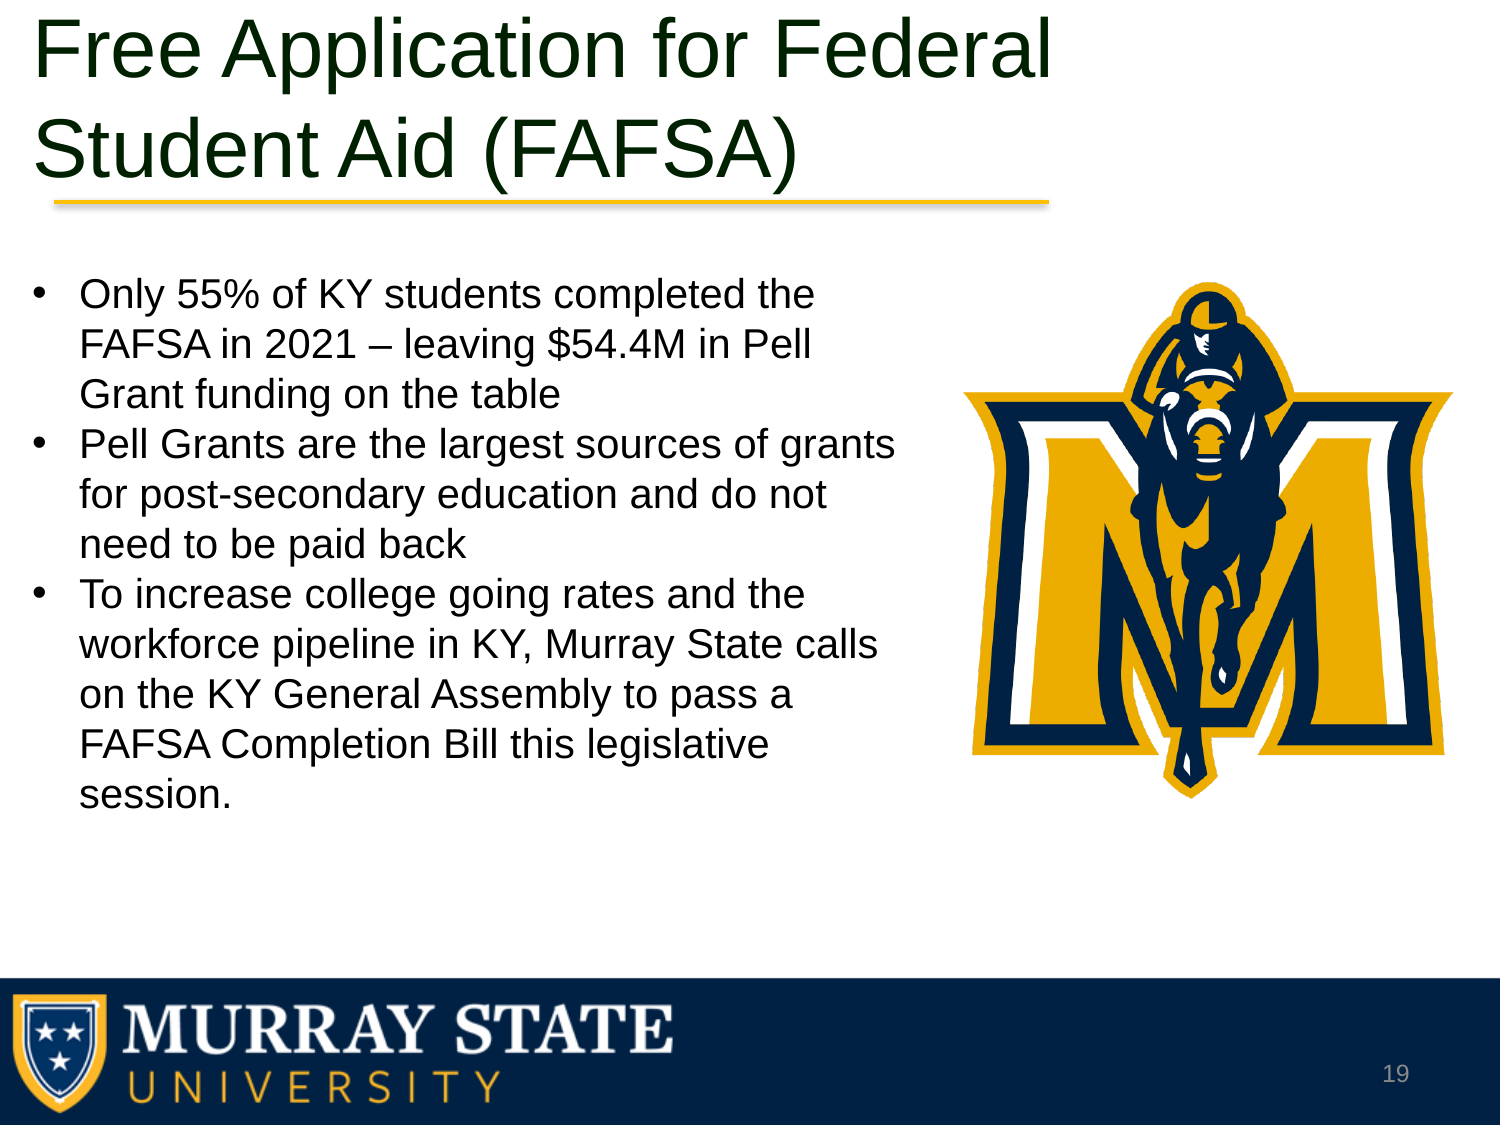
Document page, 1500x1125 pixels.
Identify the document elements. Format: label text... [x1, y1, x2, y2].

text_box Free Application for Federal Student Aid (FAFSA) [17, 0, 1368, 188]
picture [0, 0, 1500, 1125]
text_box Only 55% of KY students completed the FAFSA in 2021 – leaving $54.4M in Pell Grant funding on the table Pell Grants are the largest sources of grants for post-secondary education and do not need to be paid back To increase college going rates and the workforce pipeline in KY, Murray State calls on the KY General Assembly to pass a FAFSA Completion Bill this legislative session. [17, 259, 915, 860]
list [0, 216, 897, 1125]
slide_number 19 [1074, 1042, 1425, 1103]
